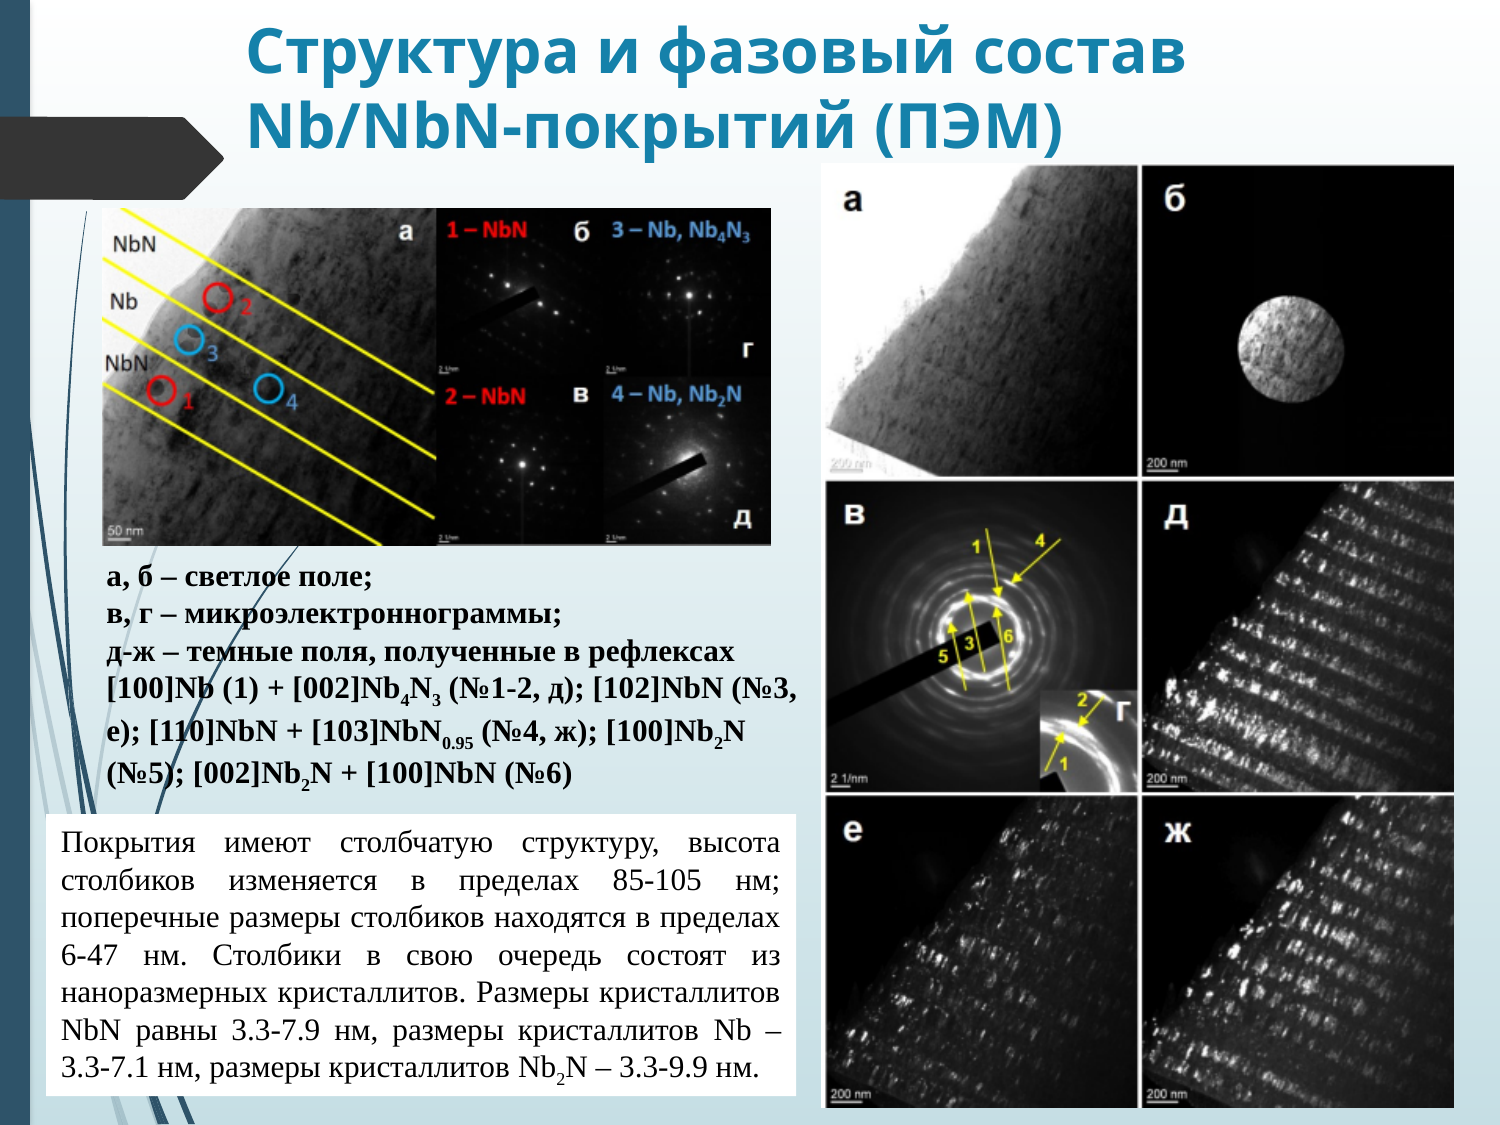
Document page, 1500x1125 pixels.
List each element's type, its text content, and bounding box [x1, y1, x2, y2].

text_box а, б – светлое поле; в, г – микроэлектроннограммы; д-ж – темные поля, полученные в рефлексах [100]Nb (1) + [002]Nb4N3 (№1-2, д); [102]NbN (№3, е); [110]NbN + [103]NbN0.95 (№4, ж); [100]Nb2N (№5); [002]Nb2N + [100]NbN (№6) [91, 547, 816, 803]
picture [102, 208, 772, 546]
picture [821, 162, 1454, 1109]
title Структура и фазовый состав Nb/NbN-покрытий (ПЭМ) [230, 3, 1312, 214]
text_box Покрытия имеют столбчатую структуру, высота столбиков изменяется в пределах 85-105 нм; поперечные размеры столбиков находятся в пределах 6-47 нм. Столбики в свою очередь состоят из наноразмерных кристаллитов. Размеры кристаллитов NbN равны 3.3-7.9 нм, размеры кристаллитов Nb – 3.3-7.1 нм, размеры кристаллитов Nb2N – 3.3-9.9 нм. [46, 814, 797, 1097]
